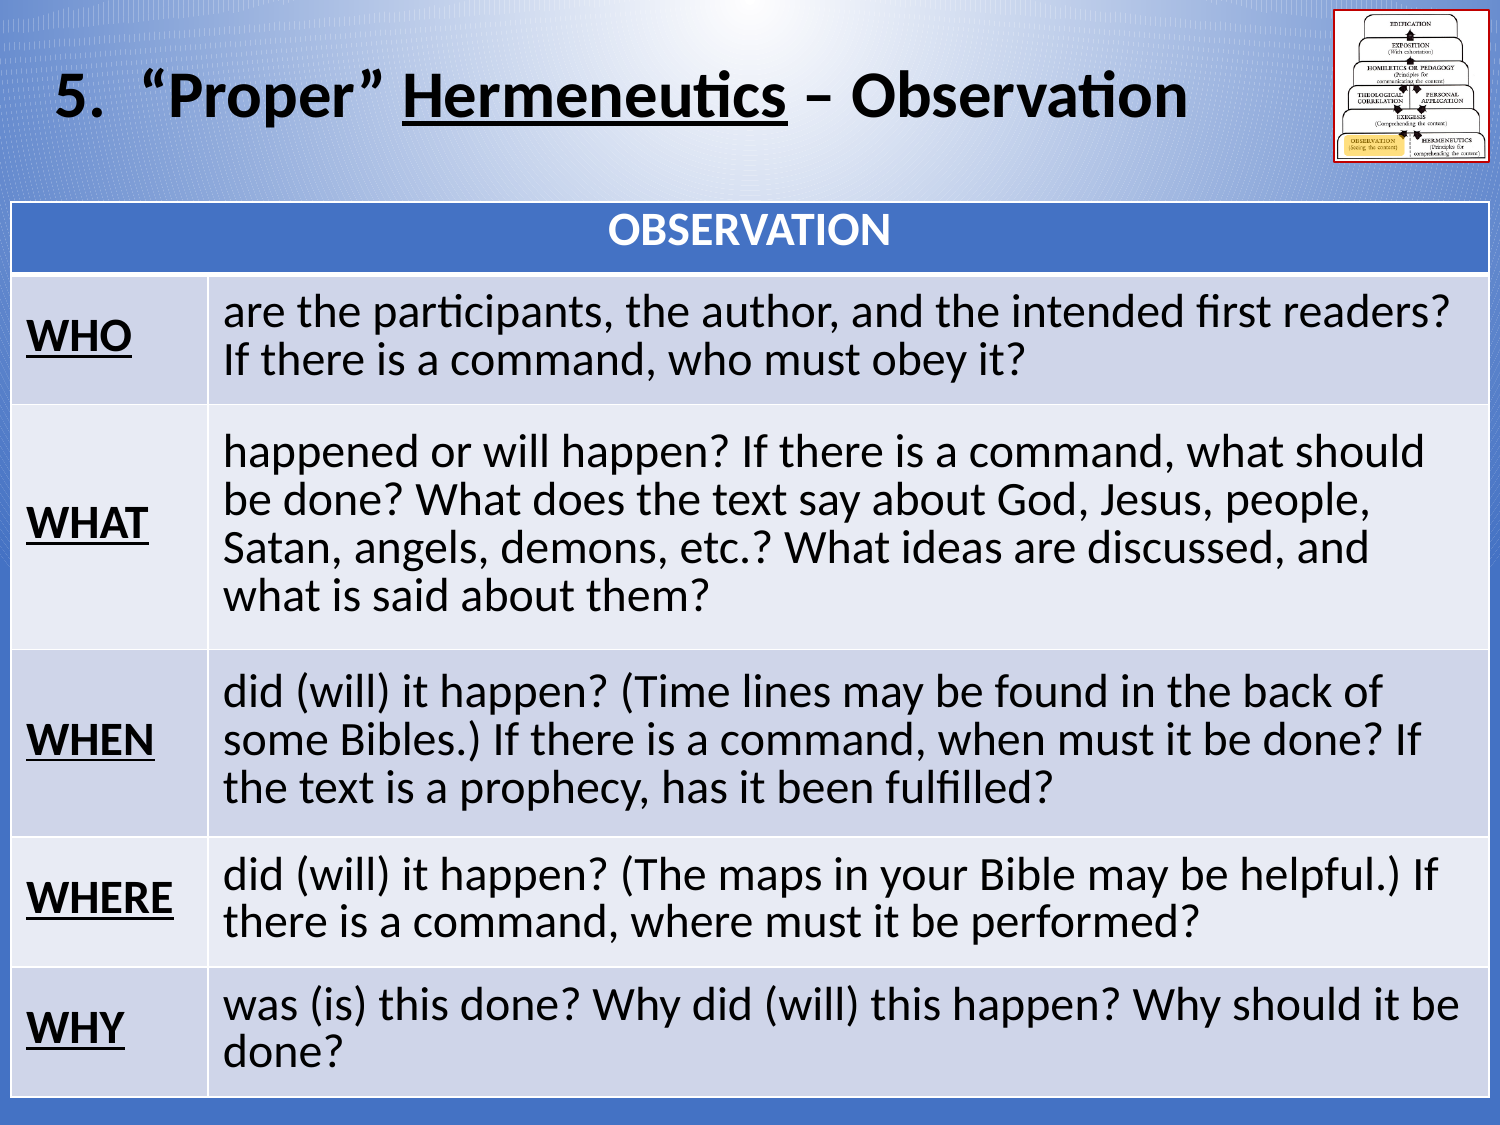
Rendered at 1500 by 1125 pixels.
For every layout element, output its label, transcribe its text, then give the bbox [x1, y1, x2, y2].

table_header OBSERVATION [12, 203, 1488, 272]
table_cell happened or will happen? If there is a command, what should be done? What does the text say about God, Jesus, people, Satan, angels, demons, etc.? What ideas are discussed, and what is said about them? [209, 405, 1488, 649]
picture [1334, 10, 1488, 161]
text_box “Proper” Hermeneutics – Observation [39, 42, 1333, 138]
table_cell WHO [12, 277, 207, 404]
table_cell did (will) it happen? (Time lines may be found in the back of some Bibles.) If there is a command, when must it be done? If the text is a prophecy, has it been fulfilled? [209, 650, 1488, 836]
table_cell was (is) this done? Why did (will) this happen? Why should it be done? [209, 968, 1488, 1096]
table_cell did (will) it happen? (The maps in your Bible may be helpful.) If there is a command, where must it be performed? [209, 838, 1488, 966]
table_cell WHY [12, 968, 207, 1096]
table_cell WHEN [12, 650, 207, 836]
table_cell WHAT [12, 405, 207, 649]
table_cell are the participants, the author, and the intended first readers? If there is a command, who must obey it? [209, 277, 1488, 404]
table_cell WHERE [12, 838, 207, 966]
